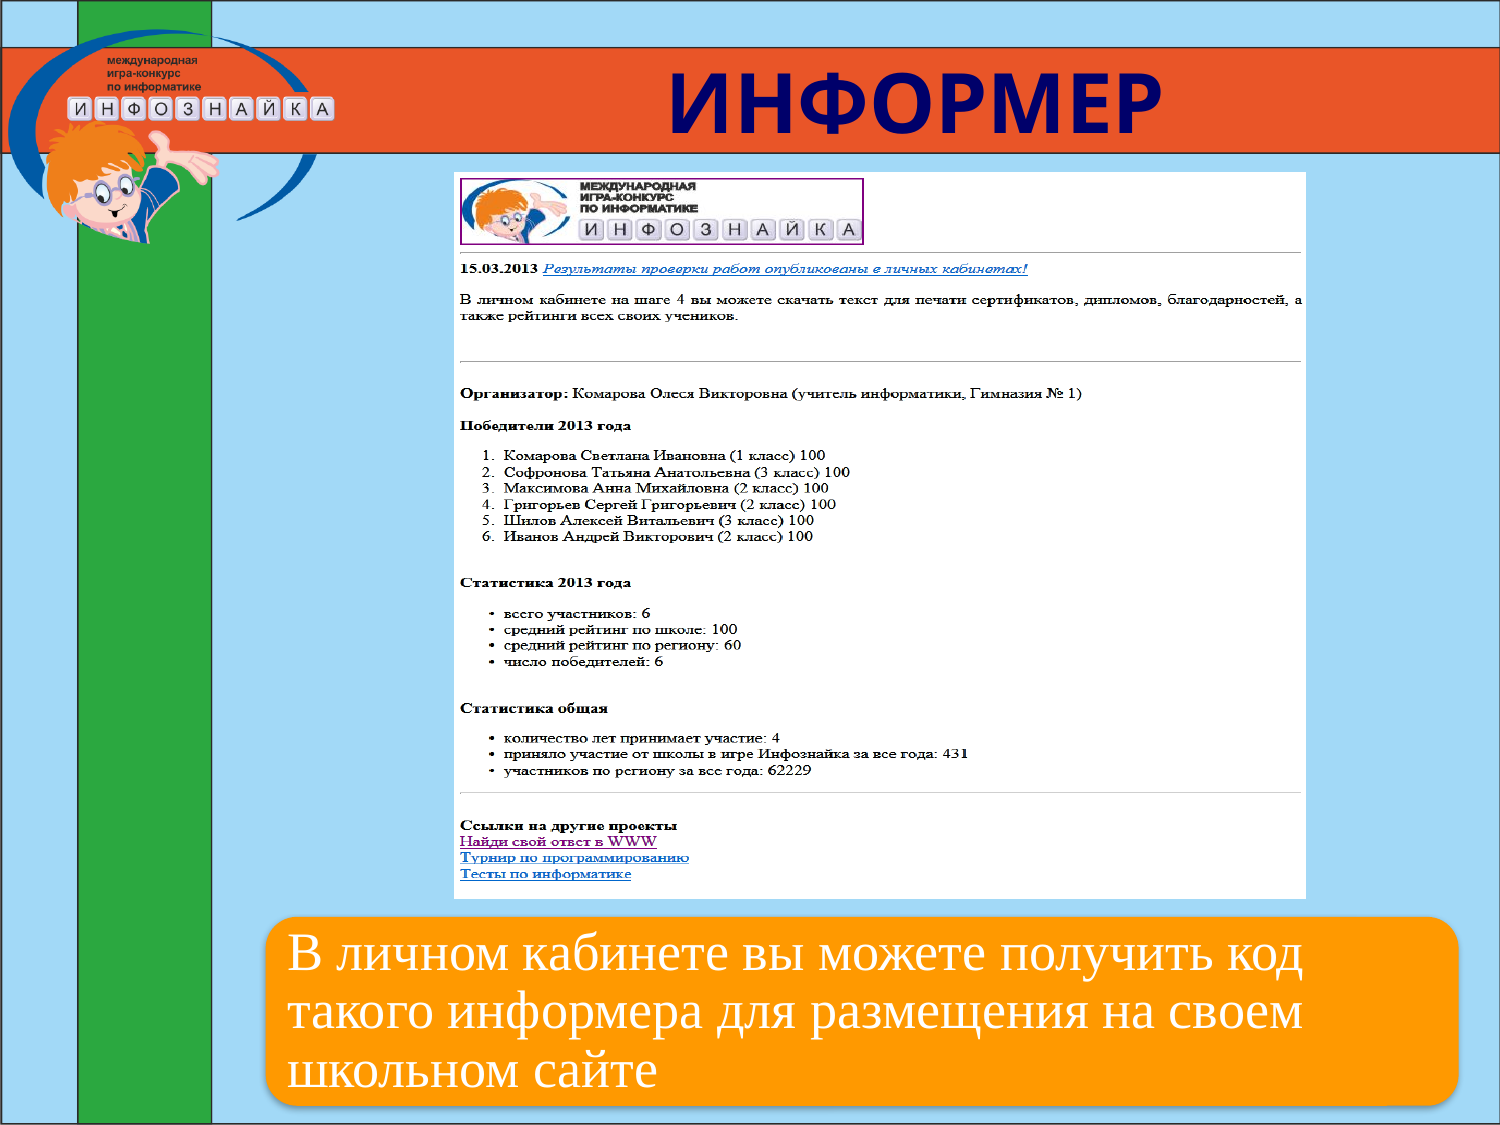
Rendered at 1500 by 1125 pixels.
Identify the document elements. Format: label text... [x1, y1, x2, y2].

picture [0, 0, 1500, 1125]
text_box ИНФОРМЕР [360, 42, 1471, 158]
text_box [265, 916, 1459, 1107]
